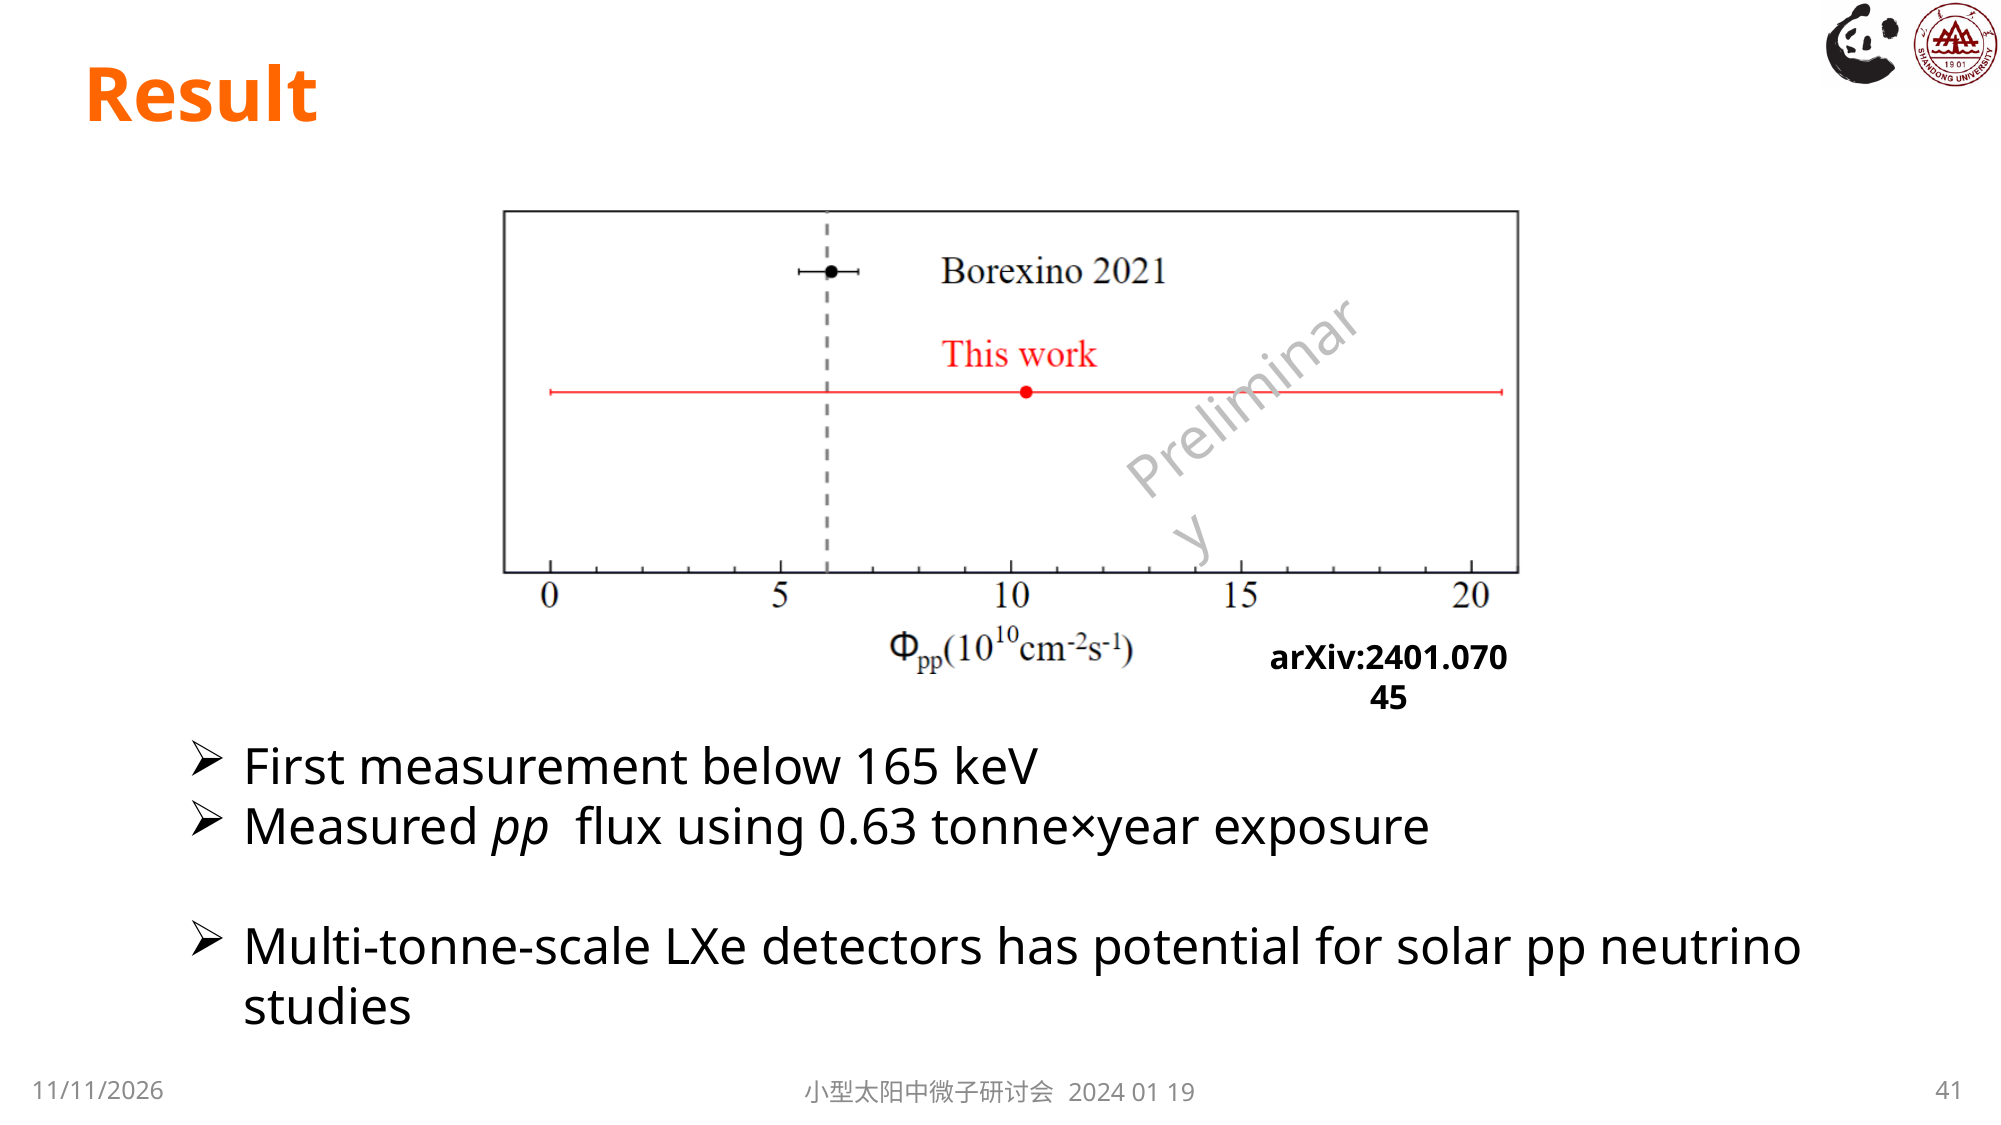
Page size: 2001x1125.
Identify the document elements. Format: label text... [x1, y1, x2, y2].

picture [1819, 0, 2000, 89]
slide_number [16, 1061, 467, 1122]
footer 小型太阳中微子研讨会 2024 01 19 [662, 1061, 1338, 1122]
text_box arXiv:2401.07045 [1249, 674, 1528, 724]
slide_number 41 [1528, 1061, 1979, 1122]
picture [471, 200, 1530, 674]
title Result [66, 37, 1934, 156]
